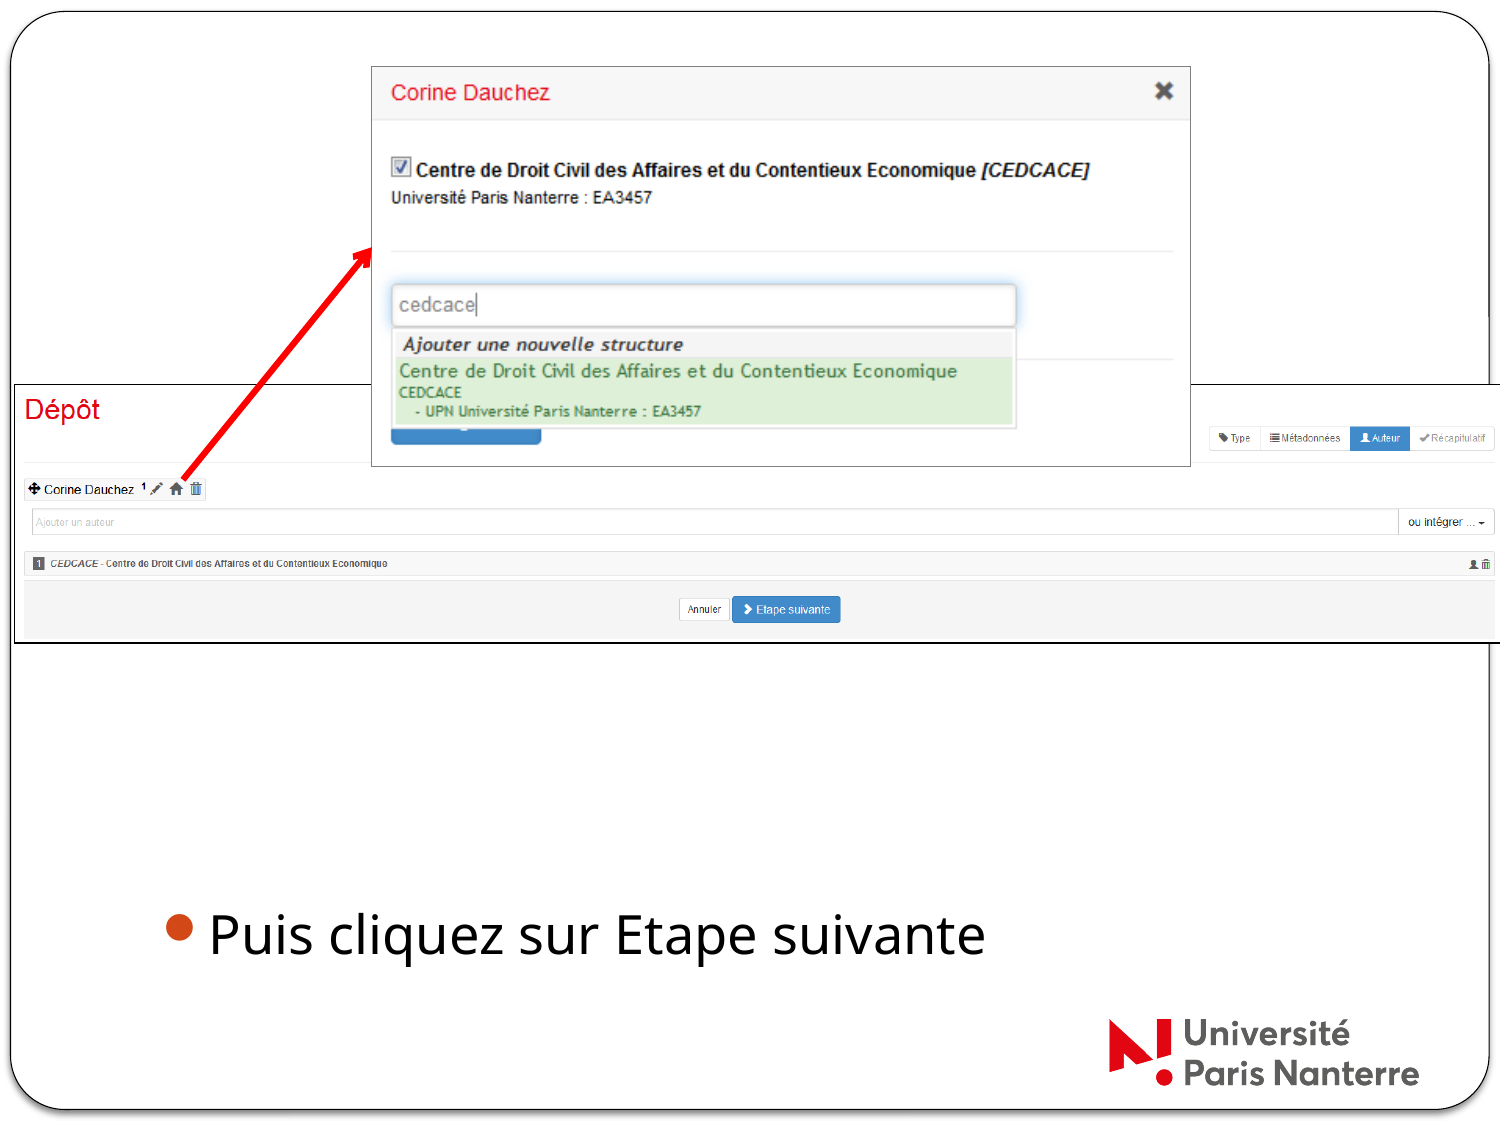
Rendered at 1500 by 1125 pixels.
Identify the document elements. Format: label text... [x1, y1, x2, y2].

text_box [182, 246, 373, 481]
picture [1109, 1019, 1419, 1086]
list Puis cliquez sur Etape suivante [147, 893, 1423, 1017]
picture [15, 66, 1500, 643]
